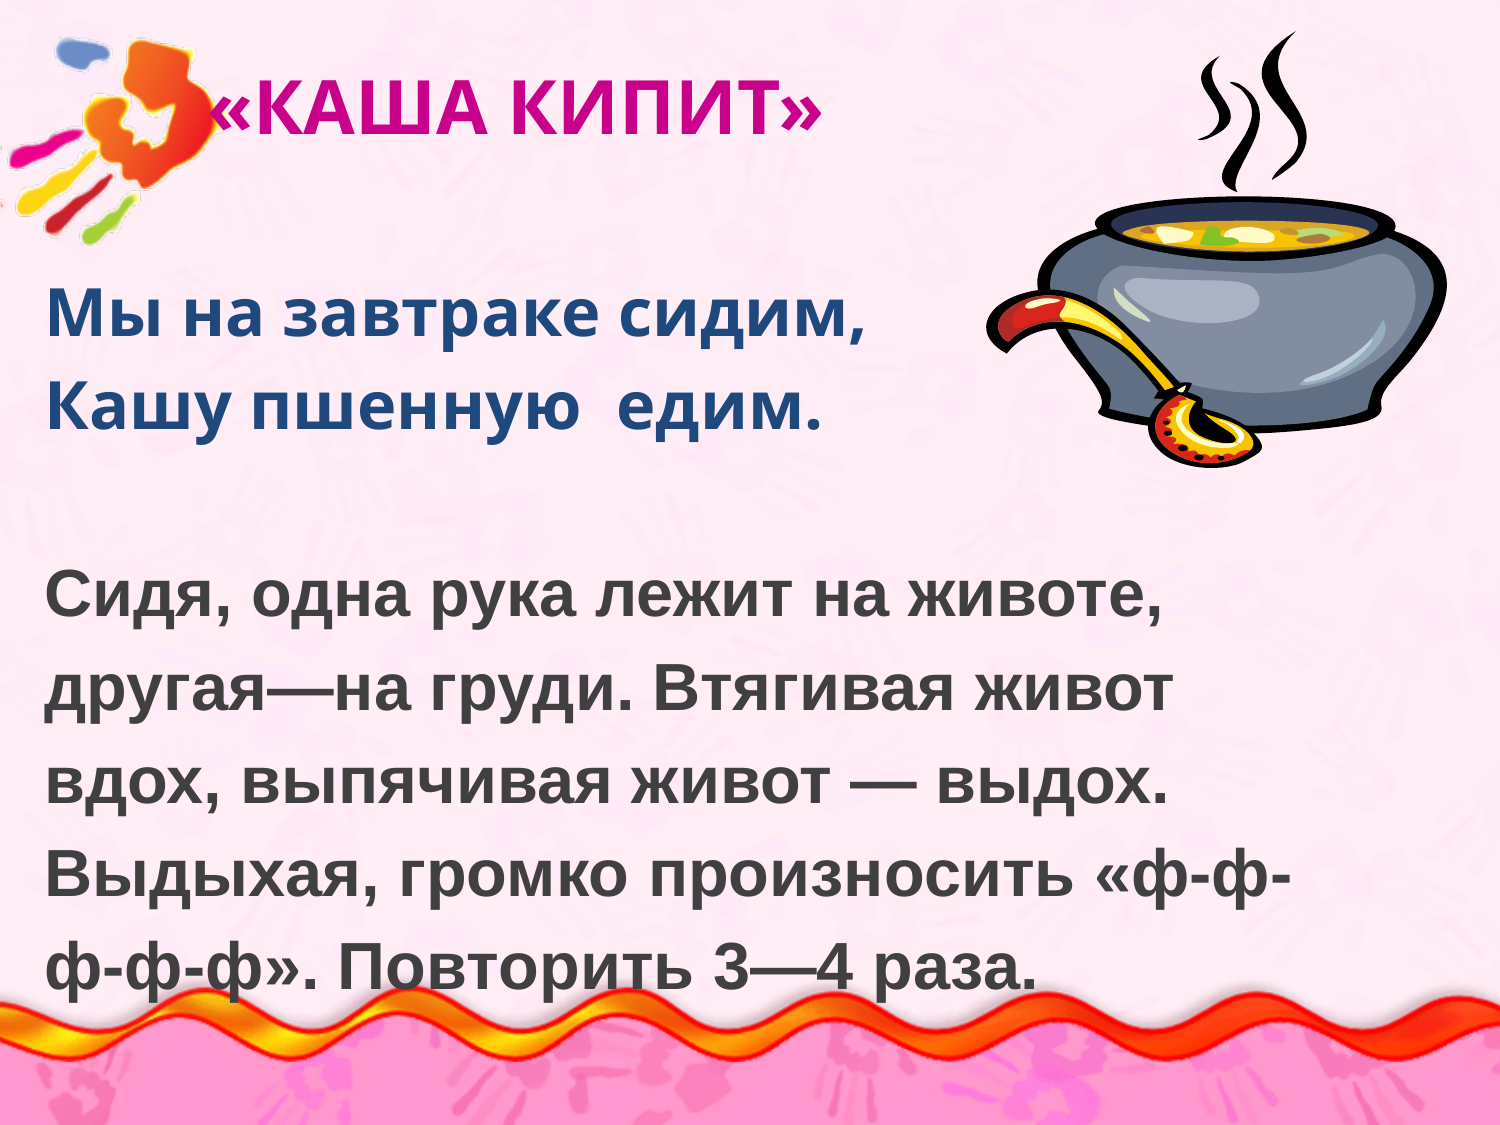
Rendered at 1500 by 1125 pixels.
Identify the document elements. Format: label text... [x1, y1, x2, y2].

title «КАША КИПИТ» [74, 44, 980, 165]
list Мы на завтраке сидим, Кашу пшенную едим. Сидя, одна рука лежит на животе, другая—на груди. Втягивая живот вдох, выпячивая живот — выдох. Выдыхая, громко произносить «ф-ф- ф-ф-ф». Повторить 3—4 раза. [29, 262, 1426, 1006]
picture [0, 0, 1500, 1125]
